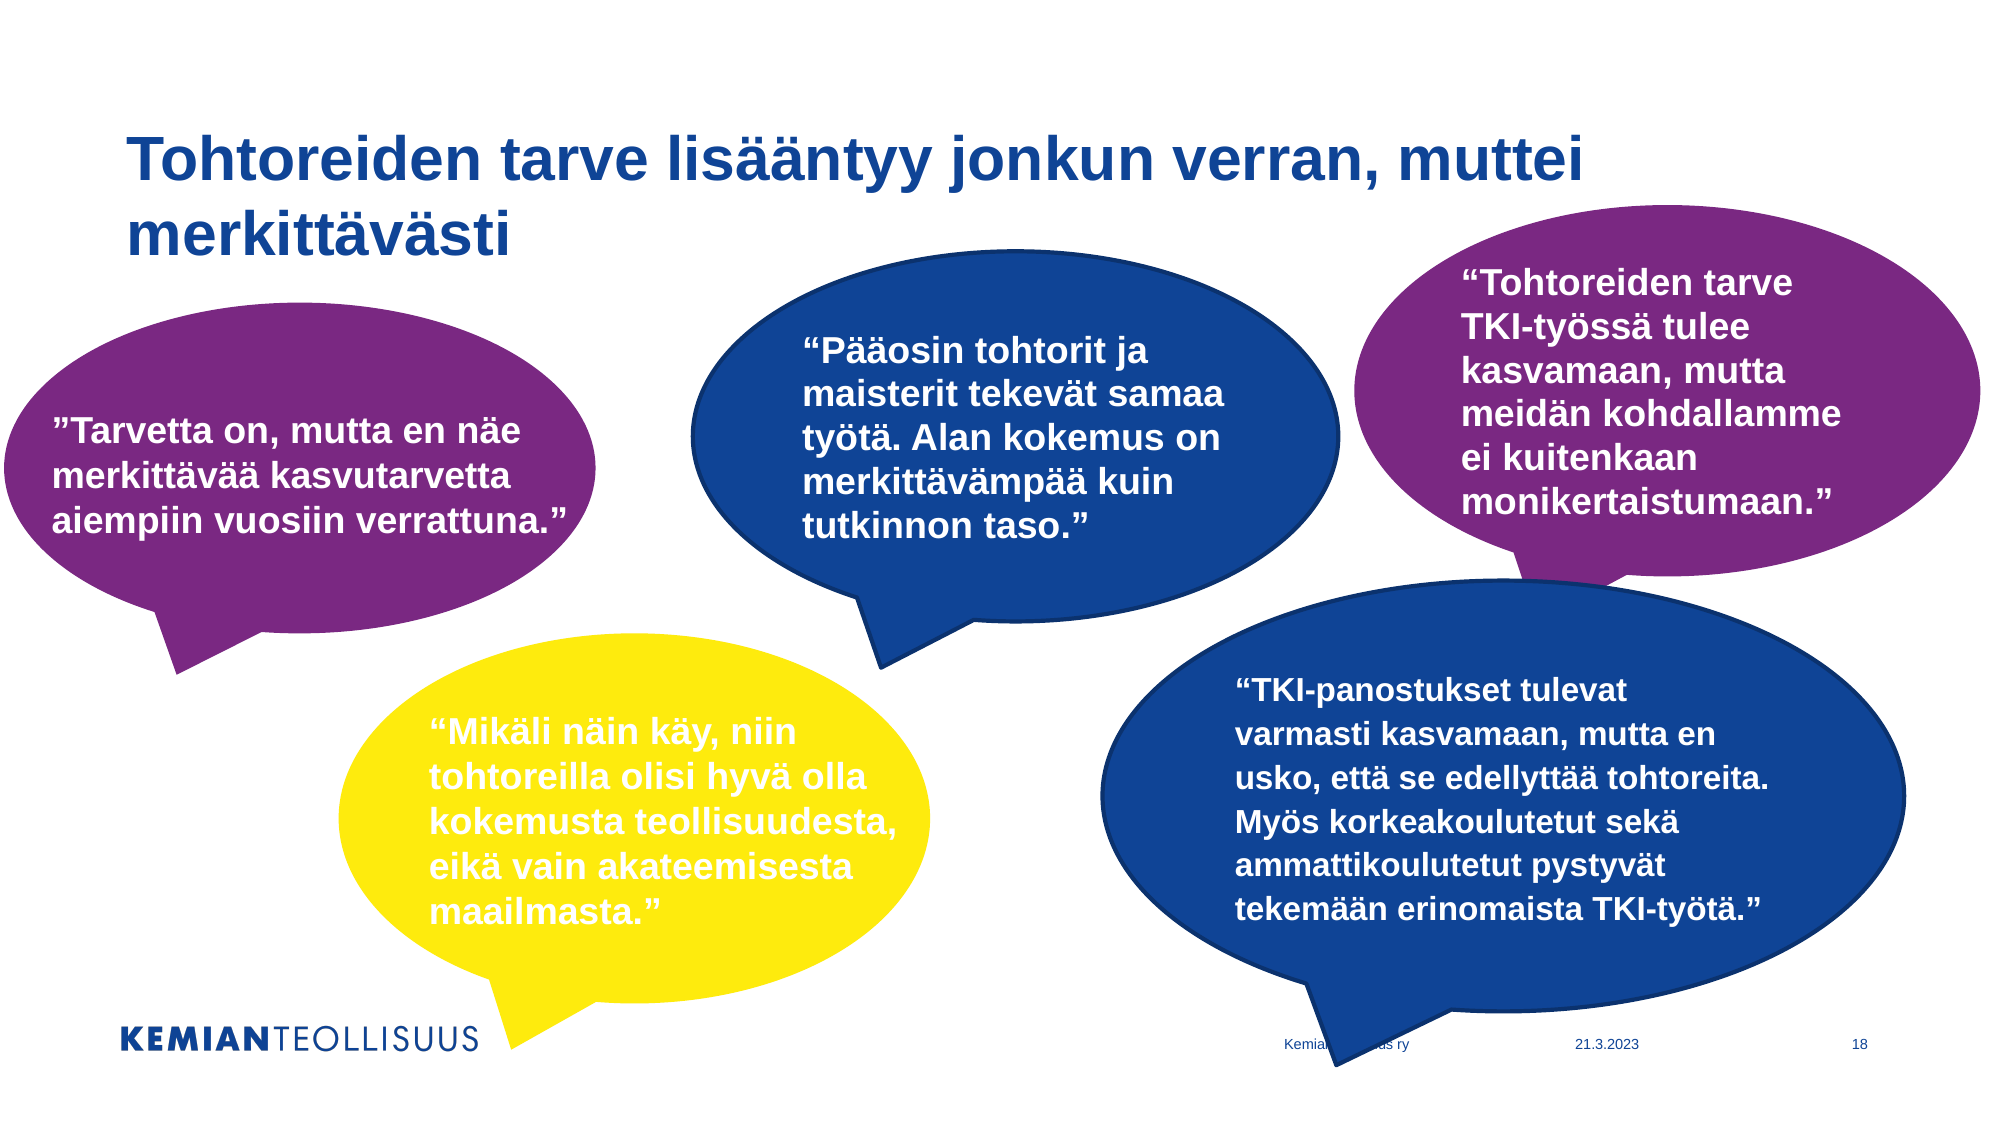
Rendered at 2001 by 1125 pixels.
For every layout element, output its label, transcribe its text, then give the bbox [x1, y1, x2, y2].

text_box “Pääosin tohtorit ja maisterit tekevät samaa työtä. Alan kokemus on merkittävämpää kuin tutkinnon taso.” [690, 249, 1341, 670]
slide_number 18 [1802, 1035, 1868, 1065]
text_box [336, 631, 864, 945]
text_box [488, 985, 771, 1052]
text_box “Tohtoreiden tarve TKI-työssä tulee kasvamaan, mutta meidän kohdallamme ei kuitenkaan monikertaistumaan.” [1352, 202, 1983, 586]
text_box ”Tarvetta on, mutta en näe merkittävää kasvutarvetta aiempiin vuosiin verrattuna.” [36, 399, 589, 594]
text_box “Mikäli näin käy, niin tohtoreilla olisi hyvä olla kokemusta teollisuudesta, eikä vain akateemisesta maailmasta.” [414, 699, 946, 985]
text_box [103, 594, 497, 677]
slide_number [1543, 1035, 1671, 1065]
picture [118, 1024, 481, 1053]
text_box “TKI-panostukset tulevat varmasti kasvamaan, mutta en usko, että se edellyttää tohtoreita. Myös korkeakoulutetut sekä ammattikoulutetut pystyvät tekemään erinomaista TKI-työtä.” [1100, 578, 1907, 1035]
text_box [1, 300, 572, 546]
text_box [589, 427, 598, 509]
footer Kemianteollisuus ry [1047, 1035, 1410, 1065]
title Tohtoreiden tarve lisääntyy jonkun verran, muttei merkittävästi [126, 118, 1868, 266]
